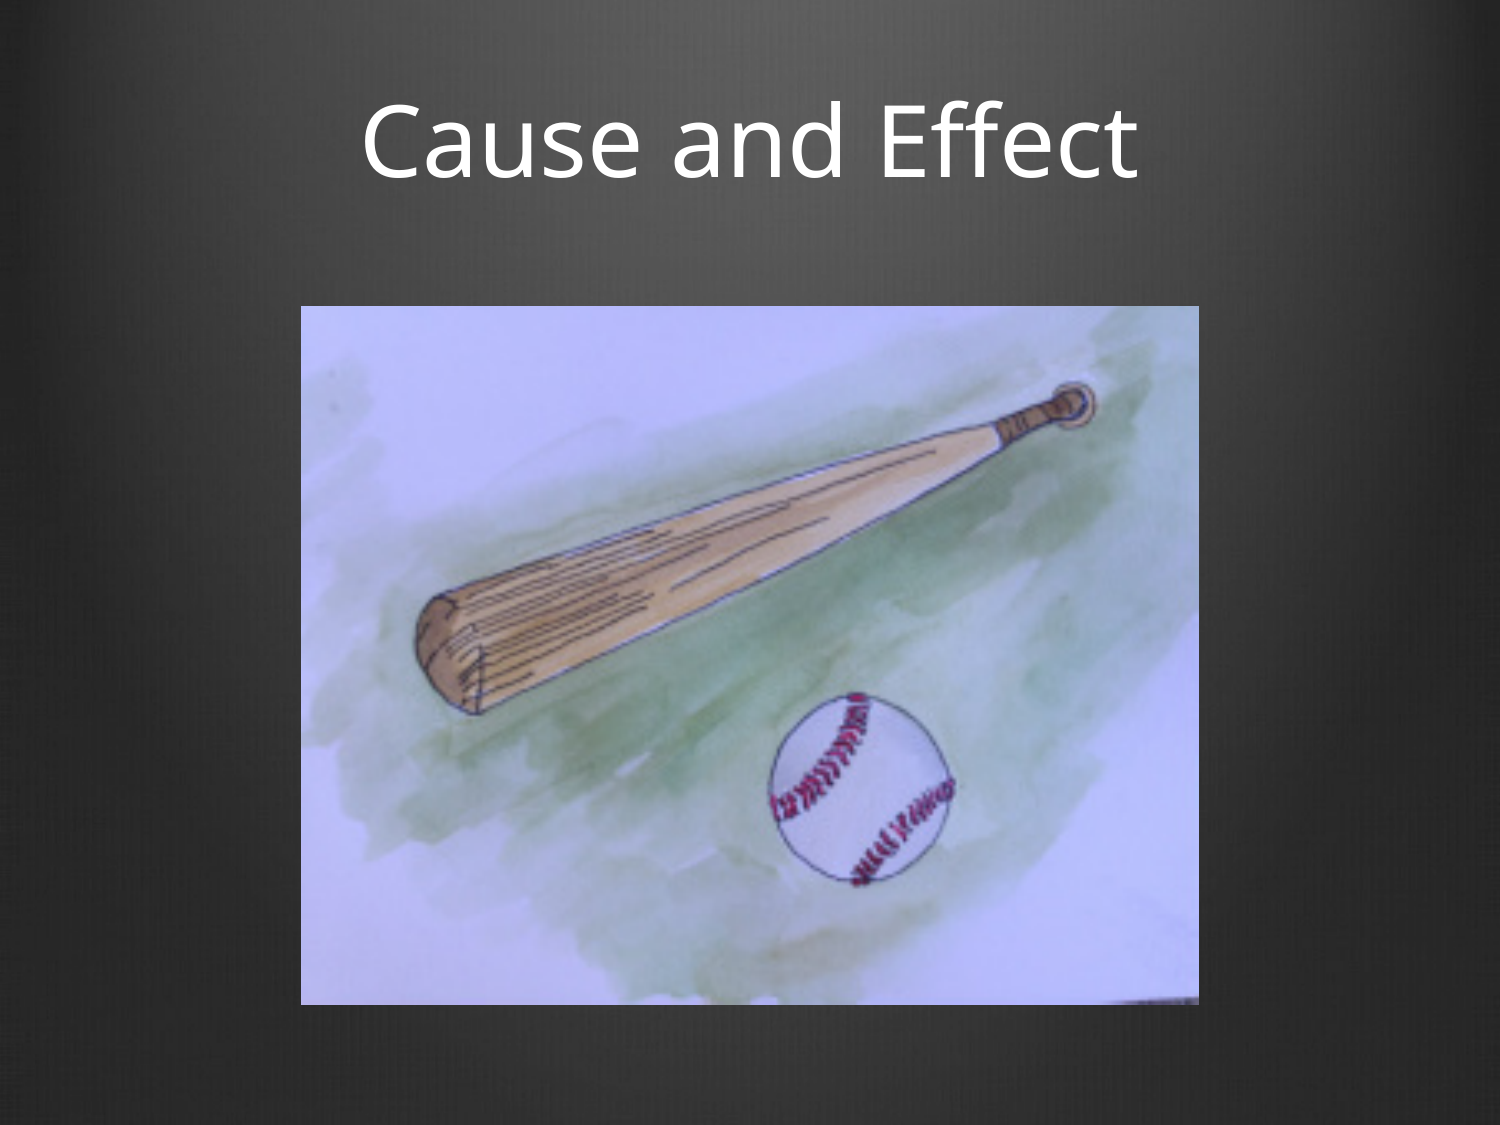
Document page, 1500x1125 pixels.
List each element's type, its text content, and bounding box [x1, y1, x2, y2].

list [112, 306, 1388, 1005]
title Cause and Effect [112, 19, 1388, 255]
